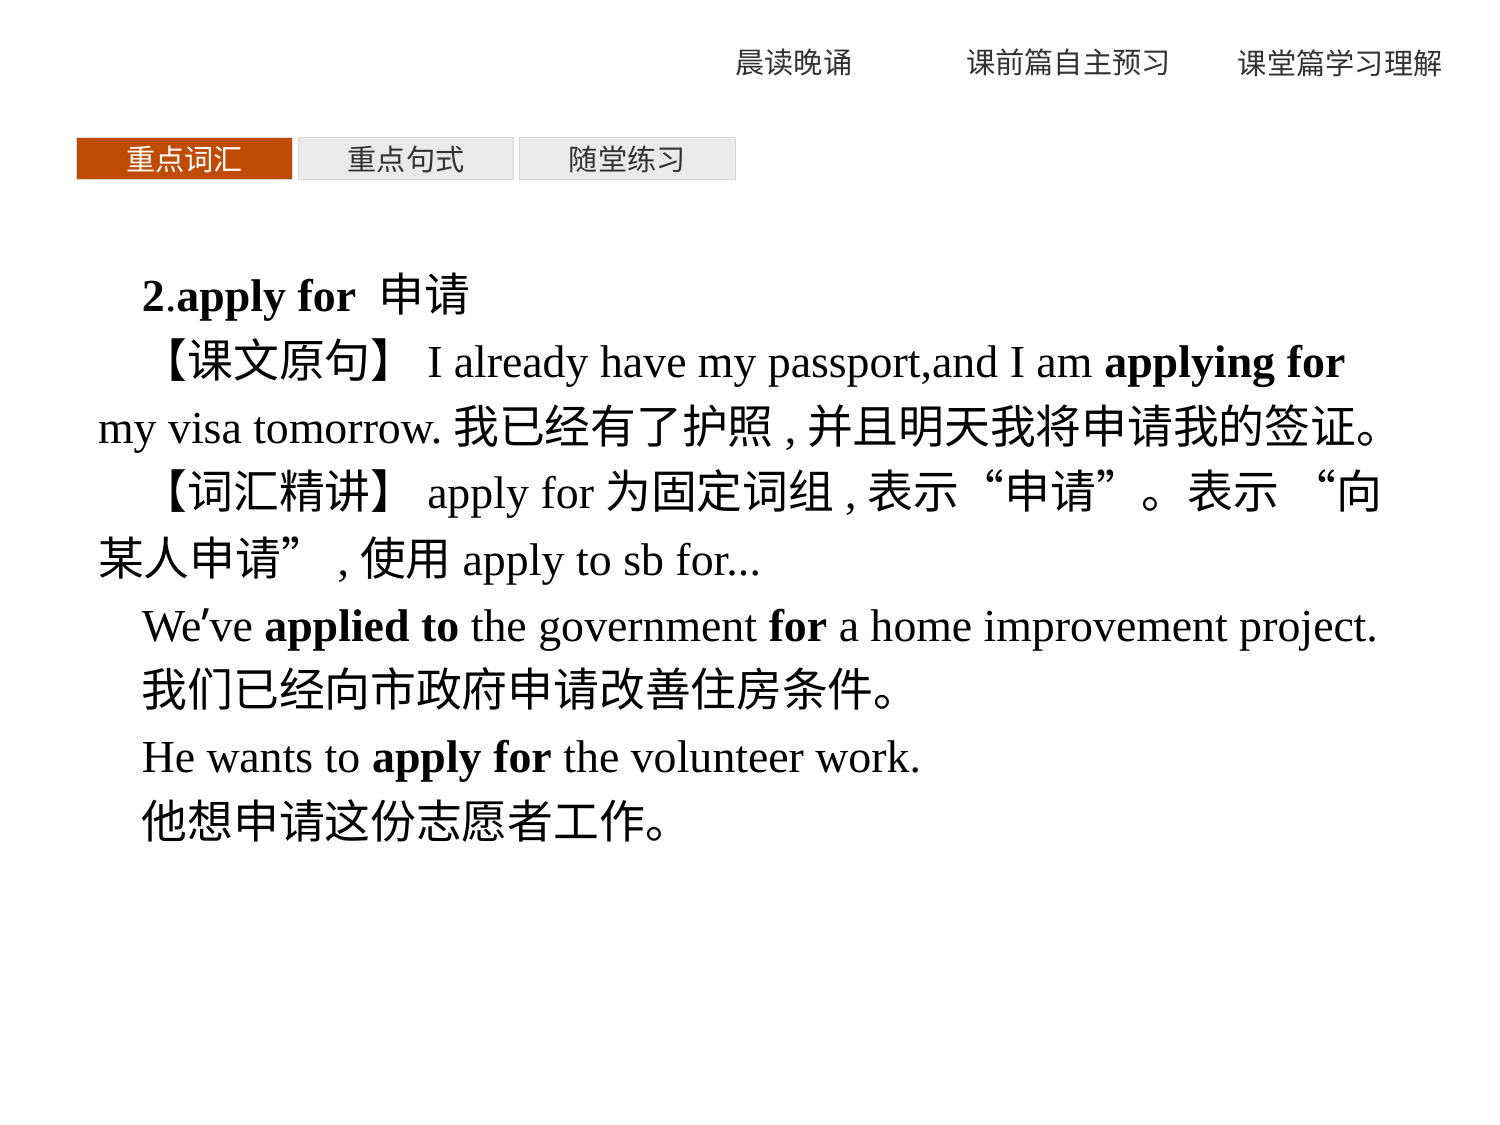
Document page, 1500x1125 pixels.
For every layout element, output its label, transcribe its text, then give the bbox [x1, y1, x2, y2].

text_box 重点句式 [297, 136, 515, 181]
text_box 随堂练习 [519, 136, 736, 181]
text_box 重点词汇 [76, 136, 293, 181]
text_box 2.apply for 申请 【课文原句】I already have my passport,and I am applying for my visa tomorrow.我已经有了护照,并且明天我将申请我的签证。 【词汇精讲】apply for为固定词组,表示“申请”。表示 “向某人申请”,使用apply to sb for... We’ve applied to the government for a home improvement project. 我们已经向市政府申请改善住房条件。 He wants to apply for the volunteer work. 他想申请这份志愿者工作。 [83, 246, 1417, 856]
